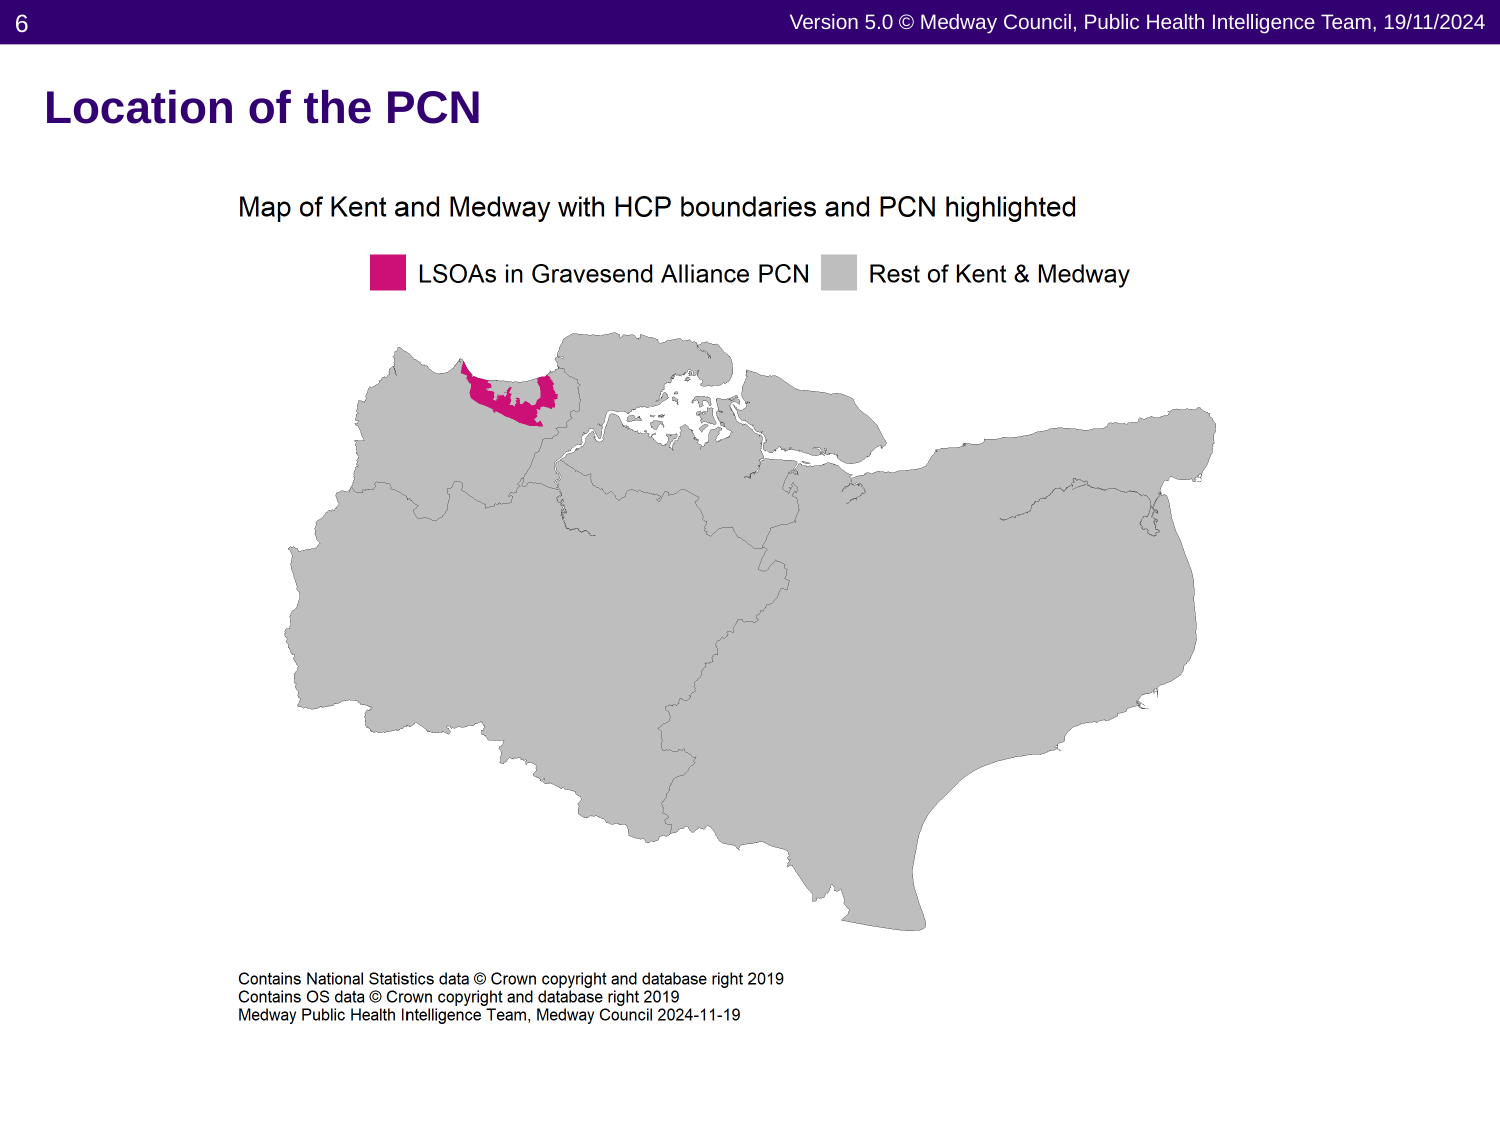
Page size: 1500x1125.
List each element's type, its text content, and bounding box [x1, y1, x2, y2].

list Version 5.0 © Medway Council, Public Health Intelligence Team, 19/11/2024 [419, 0, 1500, 43]
list 6 [0, 0, 95, 95]
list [64, 184, 1436, 1024]
title Location of the PCN [29, 70, 1471, 138]
